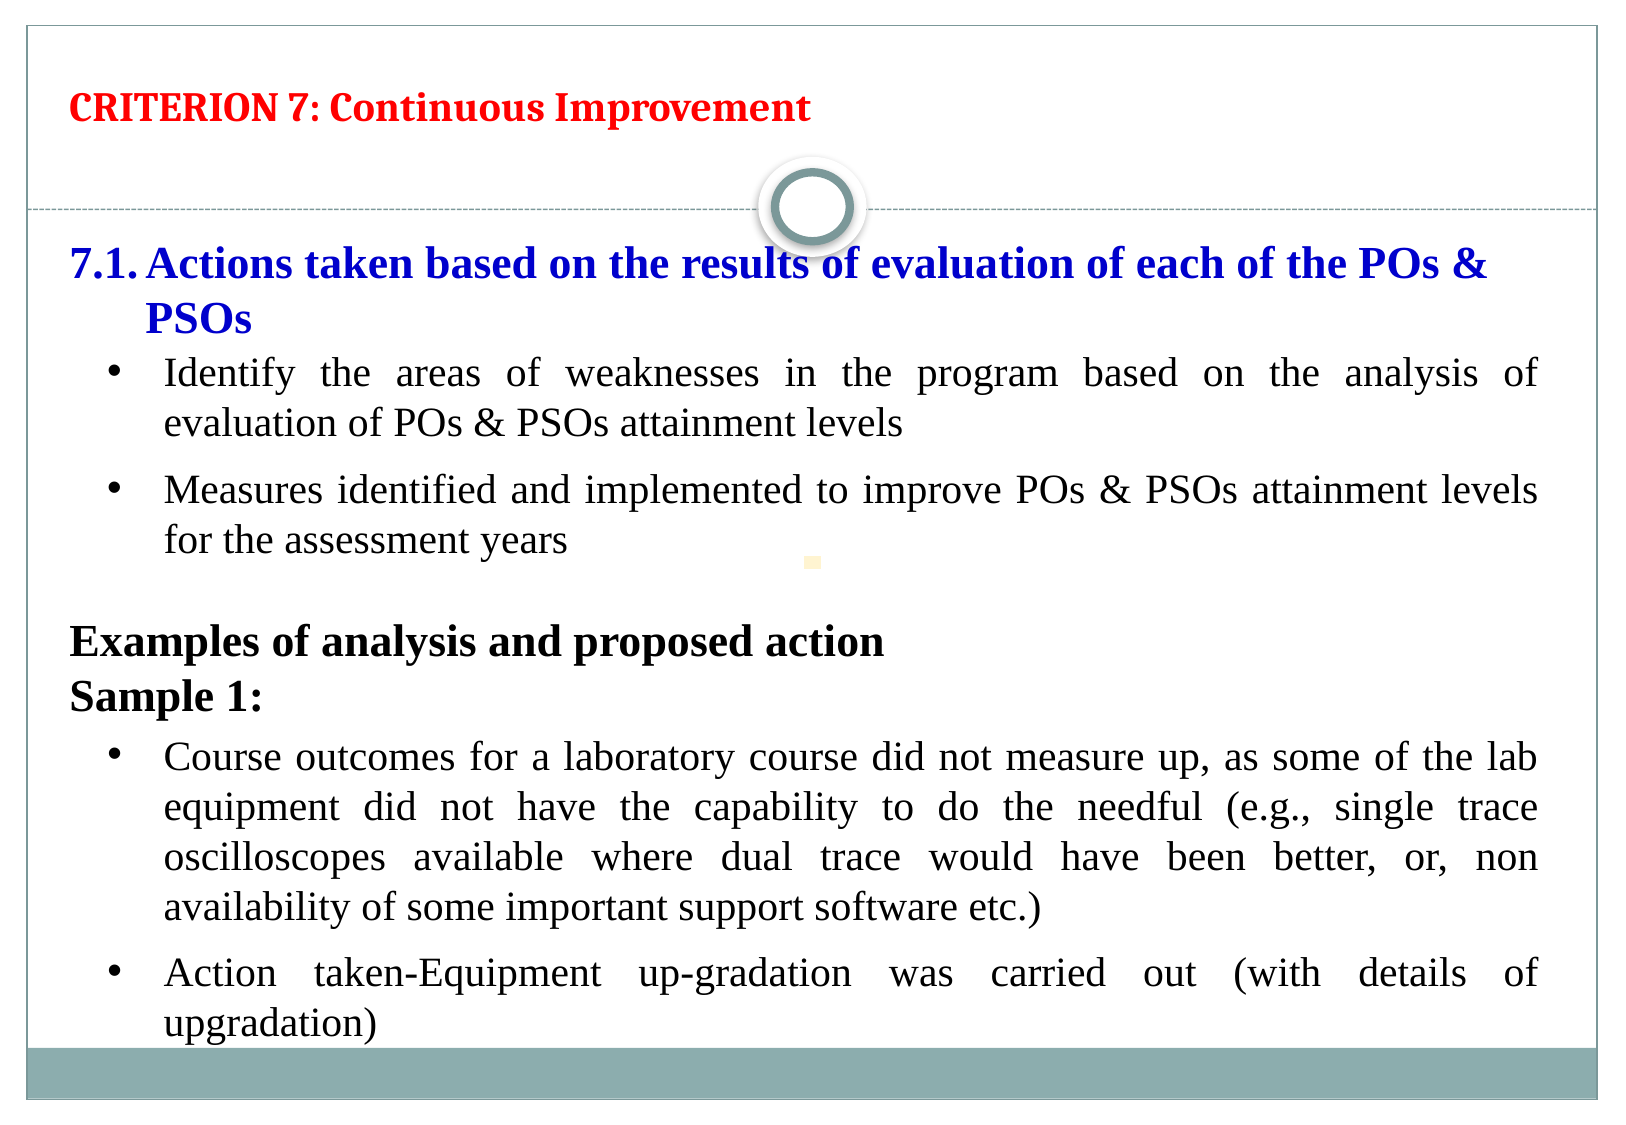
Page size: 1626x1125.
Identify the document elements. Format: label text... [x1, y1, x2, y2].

picture [804, 555, 821, 569]
text_box Identify the areas of weaknesses in the program based on the analysis of evaluation of POs & PSOs attainment levels Measures identified and implemented to improve POs & PSOs attainment levels for the assessment years Examples of analysis and proposed action Sample 1: Course outcomes for a laboratory course did not measure up, as some of the lab equipment did not have the capability to do the needful (e.g., single trace oscilloscopes available where dual trace would have been better, or, non availability of some important support software etc.) Action taken-Equipment up-gradation was carried out (with details of upgradation) [54, 350, 1555, 1053]
title CRITERION 7: Continuous Improvement [54, 87, 1585, 138]
text_box 7.1. Actions taken based on the results of evaluation of each of the POs & PSOs [54, 225, 1575, 350]
